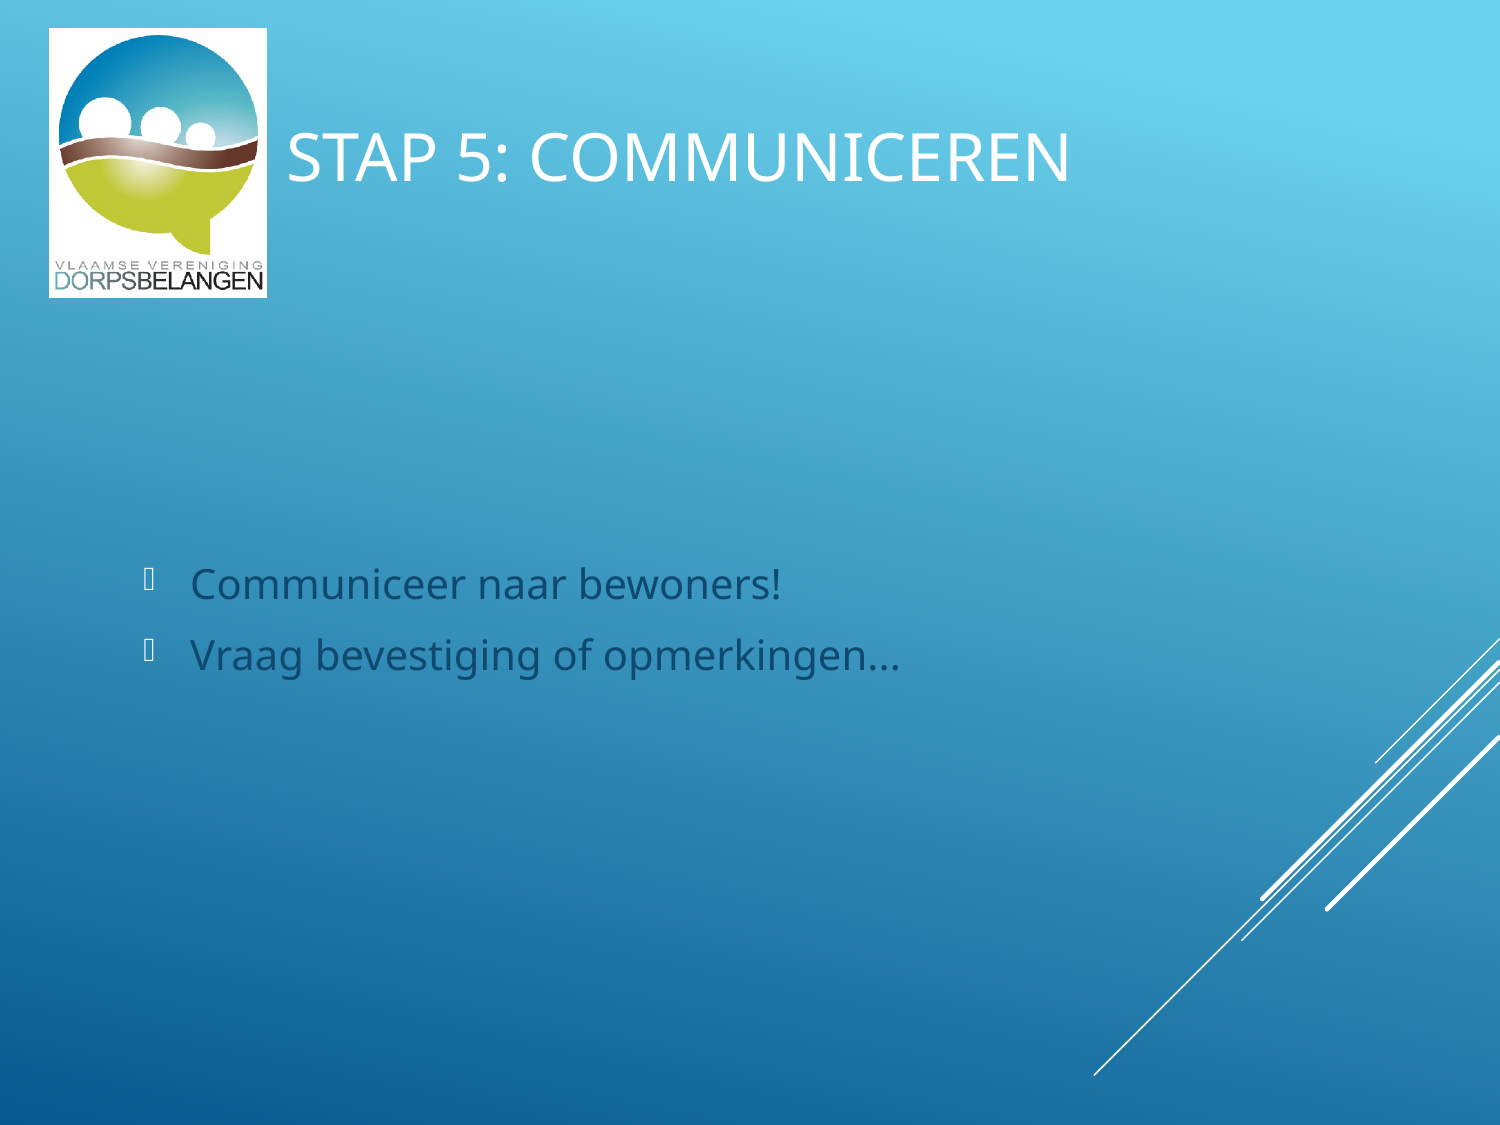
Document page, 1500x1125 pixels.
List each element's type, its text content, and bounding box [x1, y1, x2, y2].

text_box STAP 5: Communiceren [270, 25, 1204, 284]
picture [49, 27, 267, 299]
list Communiceer naar bewoners! Vraag bevestiging of opmerkingen... [128, 309, 1204, 928]
